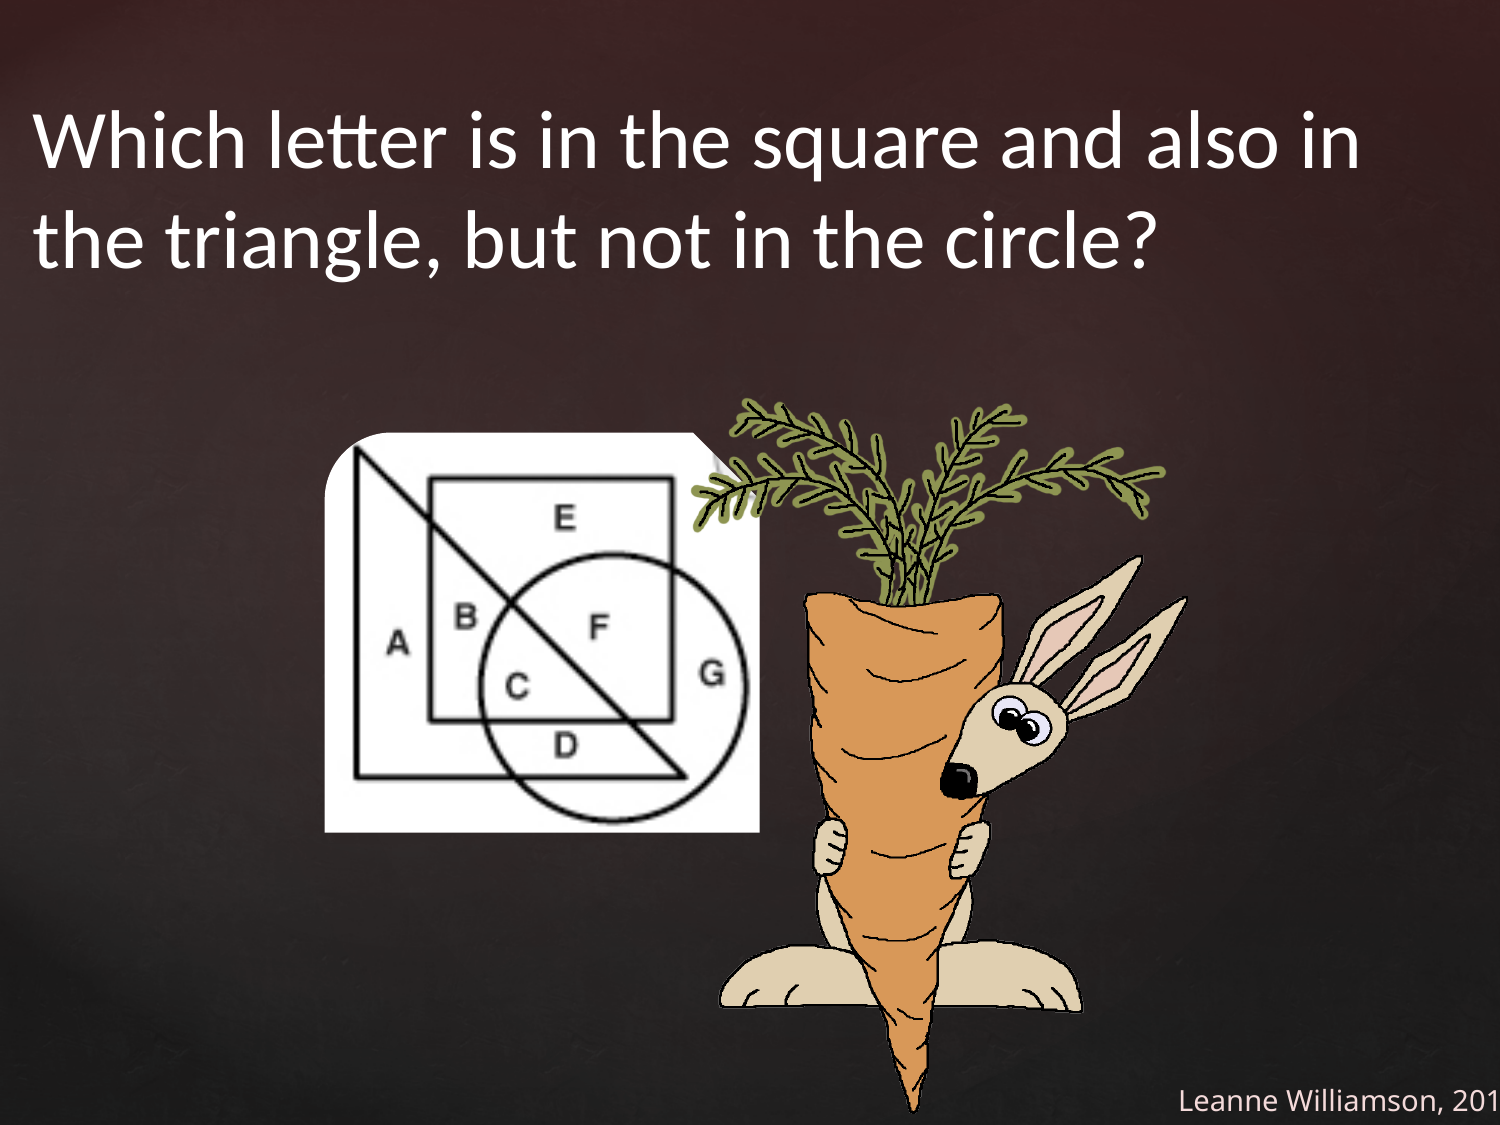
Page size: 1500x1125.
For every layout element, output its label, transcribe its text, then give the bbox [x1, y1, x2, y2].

picture [324, 396, 1188, 1115]
text_box Which letter is in the square and also in the triangle, but not in the circle? [17, 78, 1447, 293]
text_box Leanne Williamson, 2015 [1194, 1074, 1500, 1125]
